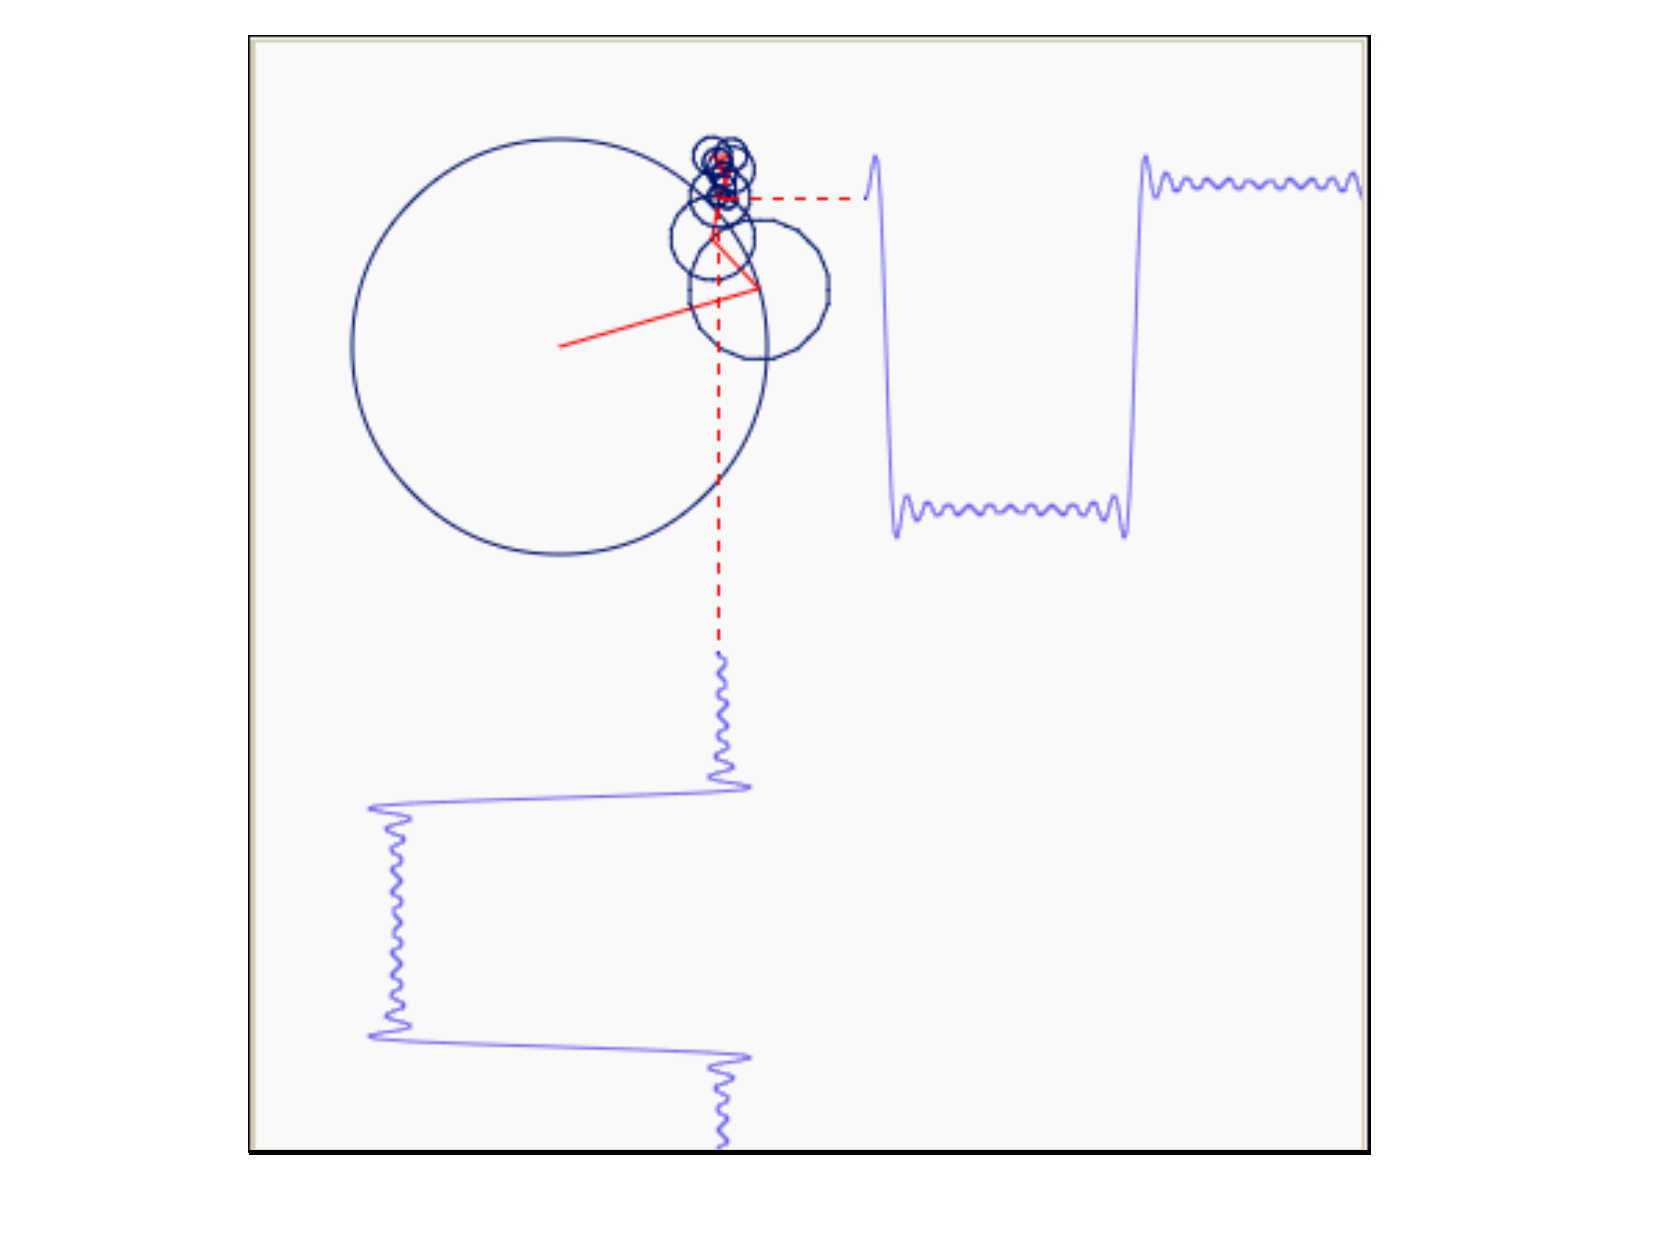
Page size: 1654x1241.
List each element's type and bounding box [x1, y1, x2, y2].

picture [248, 35, 1371, 1152]
